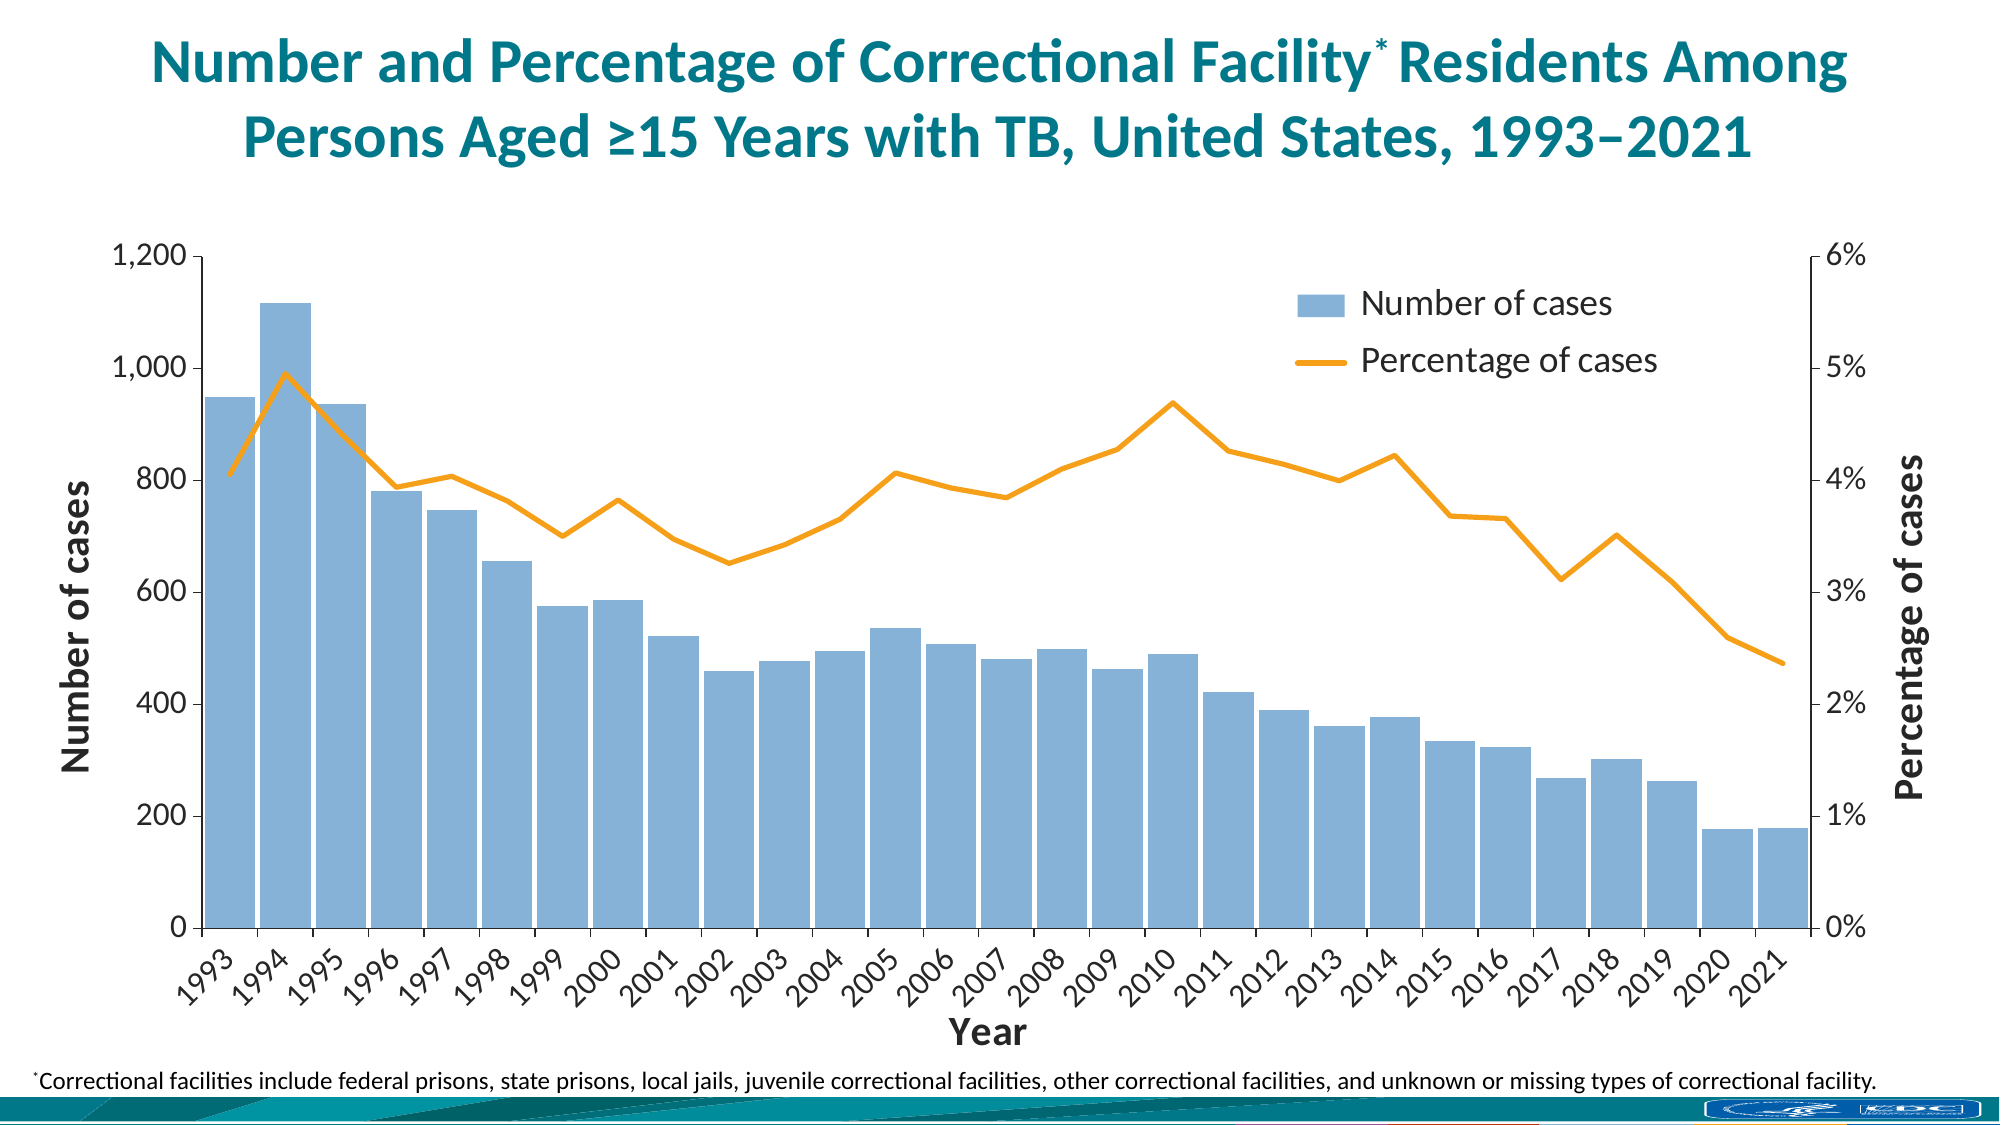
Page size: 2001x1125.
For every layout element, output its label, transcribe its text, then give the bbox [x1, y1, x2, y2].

title Number and Percentage of Correctional Facility* Residents Among Persons Aged ≥15 Years with TB, United States, 1993–2021 [54, 18, 1946, 178]
chart [44, 224, 1946, 1069]
text_box *Correctional facilities include federal prisons, state prisons, local jails, juvenile correctional facilities, other correctional facilities, and unknown or missing types of correctional facility. [17, 1057, 1956, 1102]
